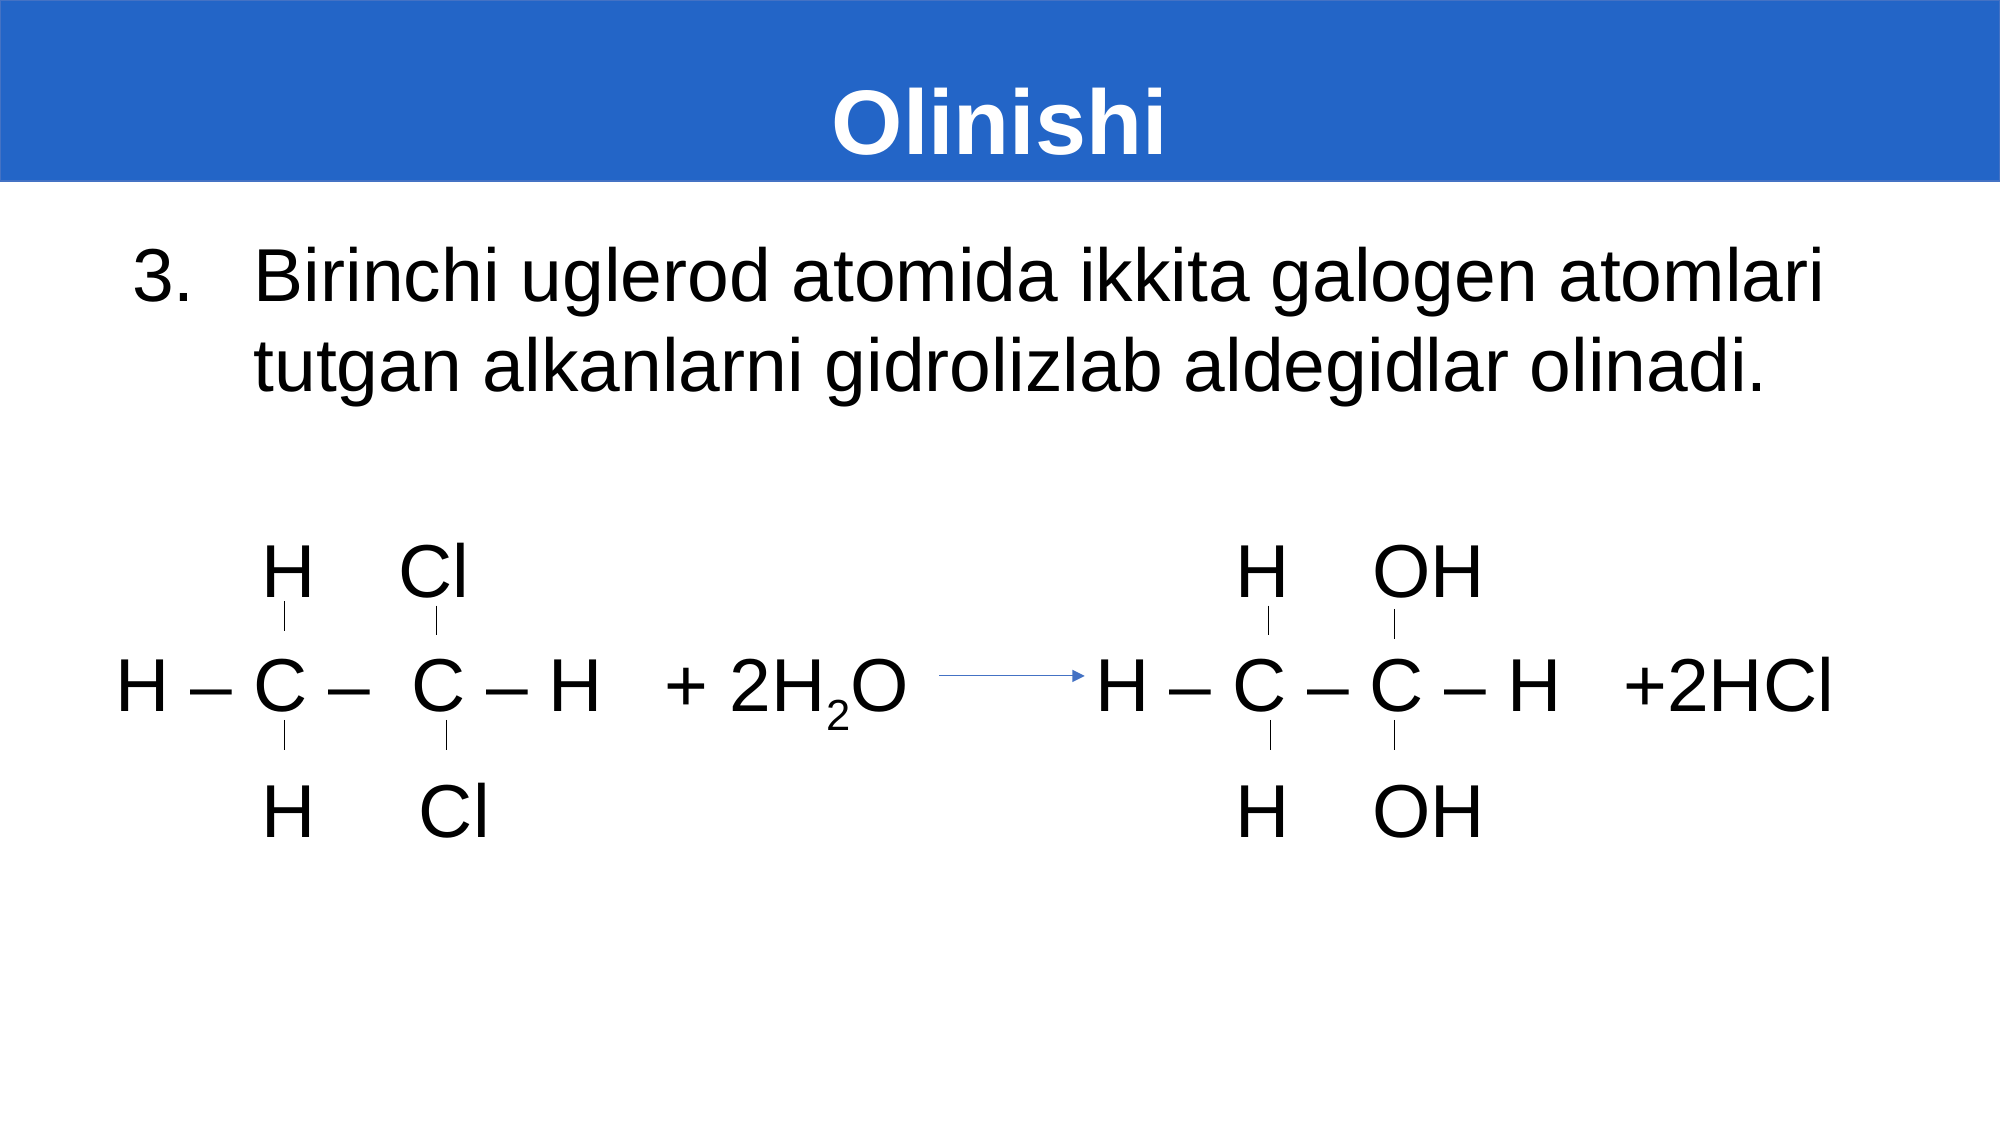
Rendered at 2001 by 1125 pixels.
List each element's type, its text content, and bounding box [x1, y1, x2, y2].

text_box H Cl H OH H – C – C – H + 2H2O H – C – C – H +2HCl H Cl H OH [80, 509, 2000, 860]
title Olinishi [0, 0, 2000, 181]
text_box Birinchi uglerod atomida ikkita galogen atomlari tutgan alkanlarni gidrolizlab aldegidlar olinadi. [117, 219, 1894, 415]
